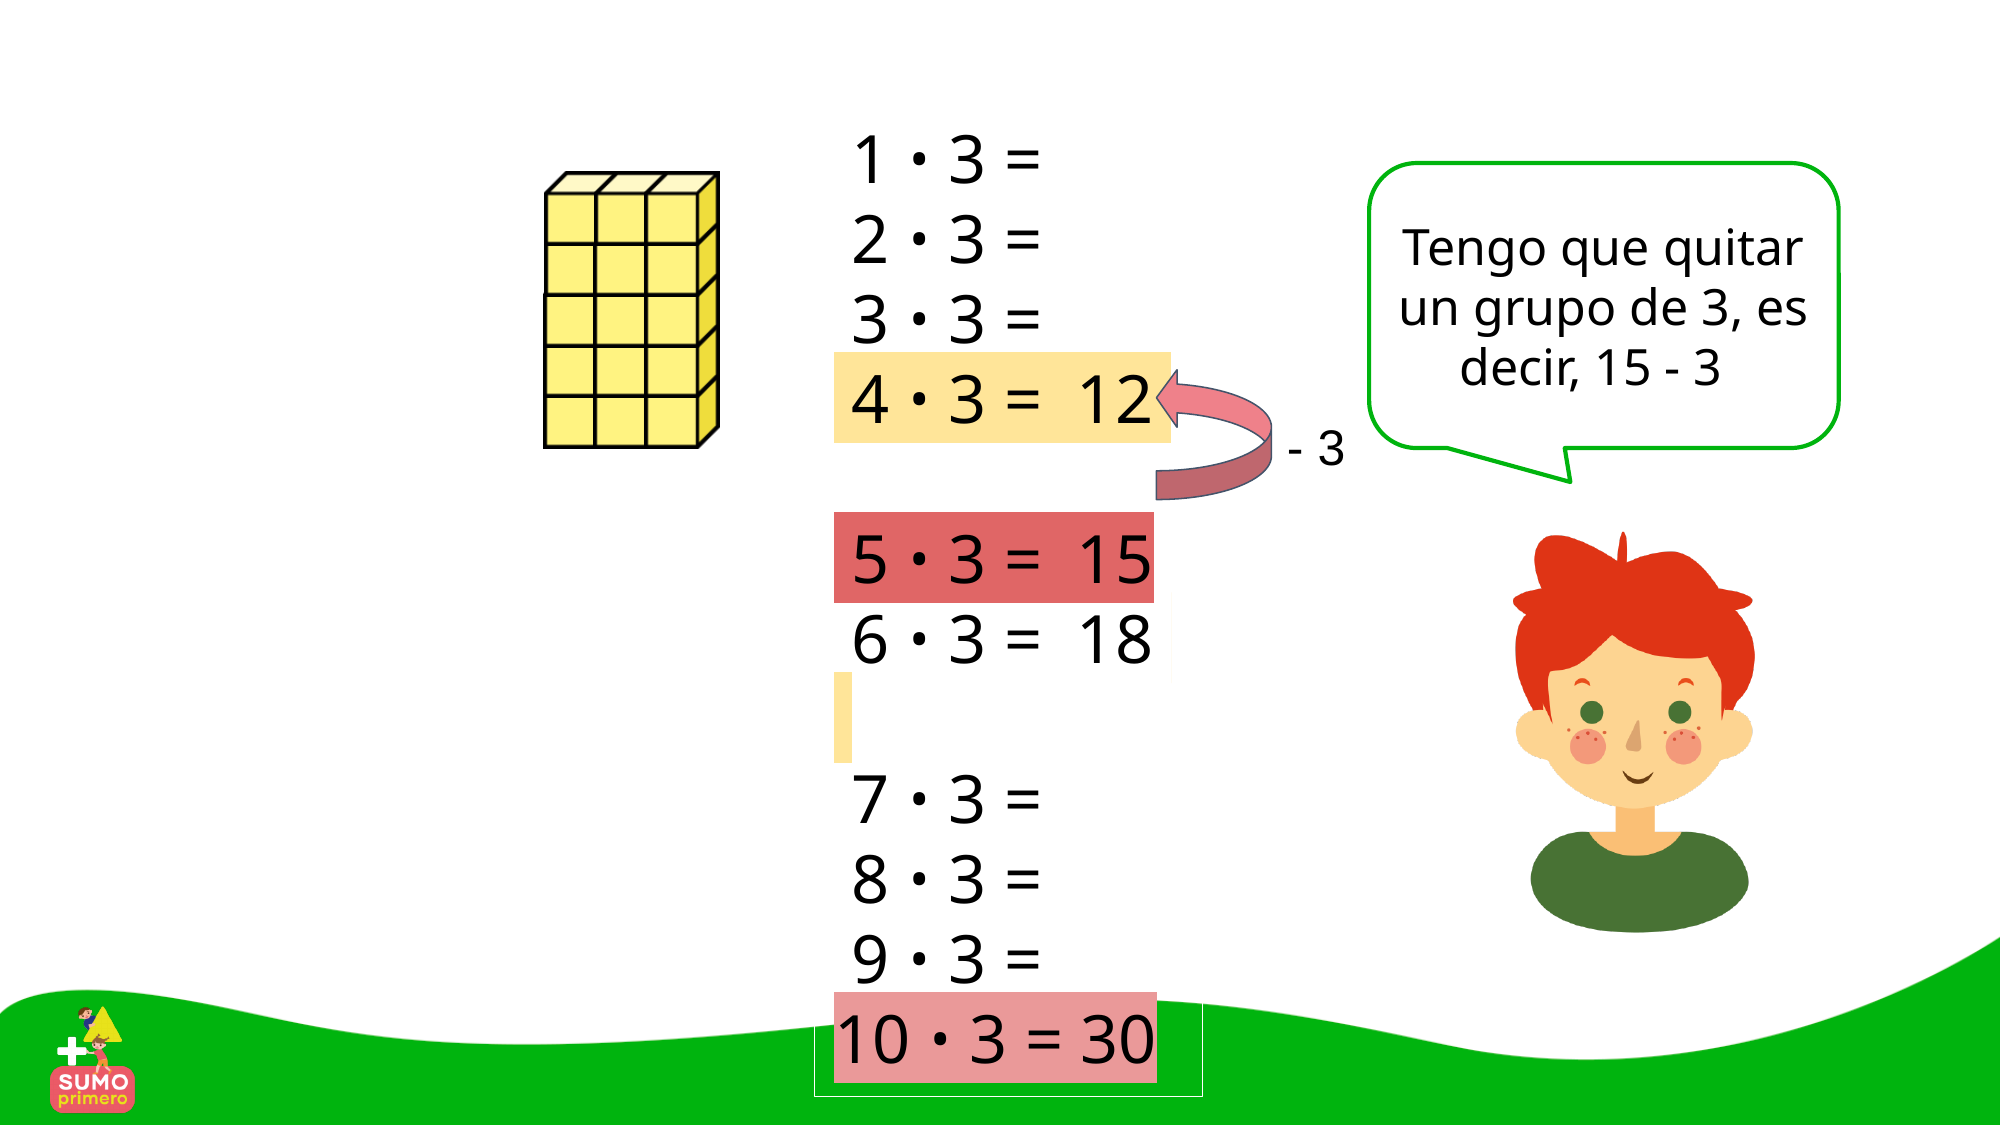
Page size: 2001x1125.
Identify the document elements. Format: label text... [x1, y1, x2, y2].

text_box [543, 170, 720, 247]
text_box [1156, 369, 1266, 500]
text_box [543, 304, 720, 348]
text_box 1 ᛫ 3 = 2 ᛫ 3 = 3 ᛫ 3 = 4 ᛫ 3 = 12 5 ᛫ 3 = 15 6 ᛫ 3 = 18 7 ᛫ 3 = 8 ᛫ 3 = 9 ᛫ 3 = 10 ᛫ 3 = 30 [814, 97, 1203, 1097]
picture [0, 69, 2000, 1125]
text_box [543, 355, 720, 398]
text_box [543, 404, 720, 449]
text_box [544, 252, 720, 297]
text_box - 3 [1266, 395, 1432, 496]
text_box Tengo que quitar un grupo de 3, es decir, 15 - 3 [1369, 163, 1839, 483]
